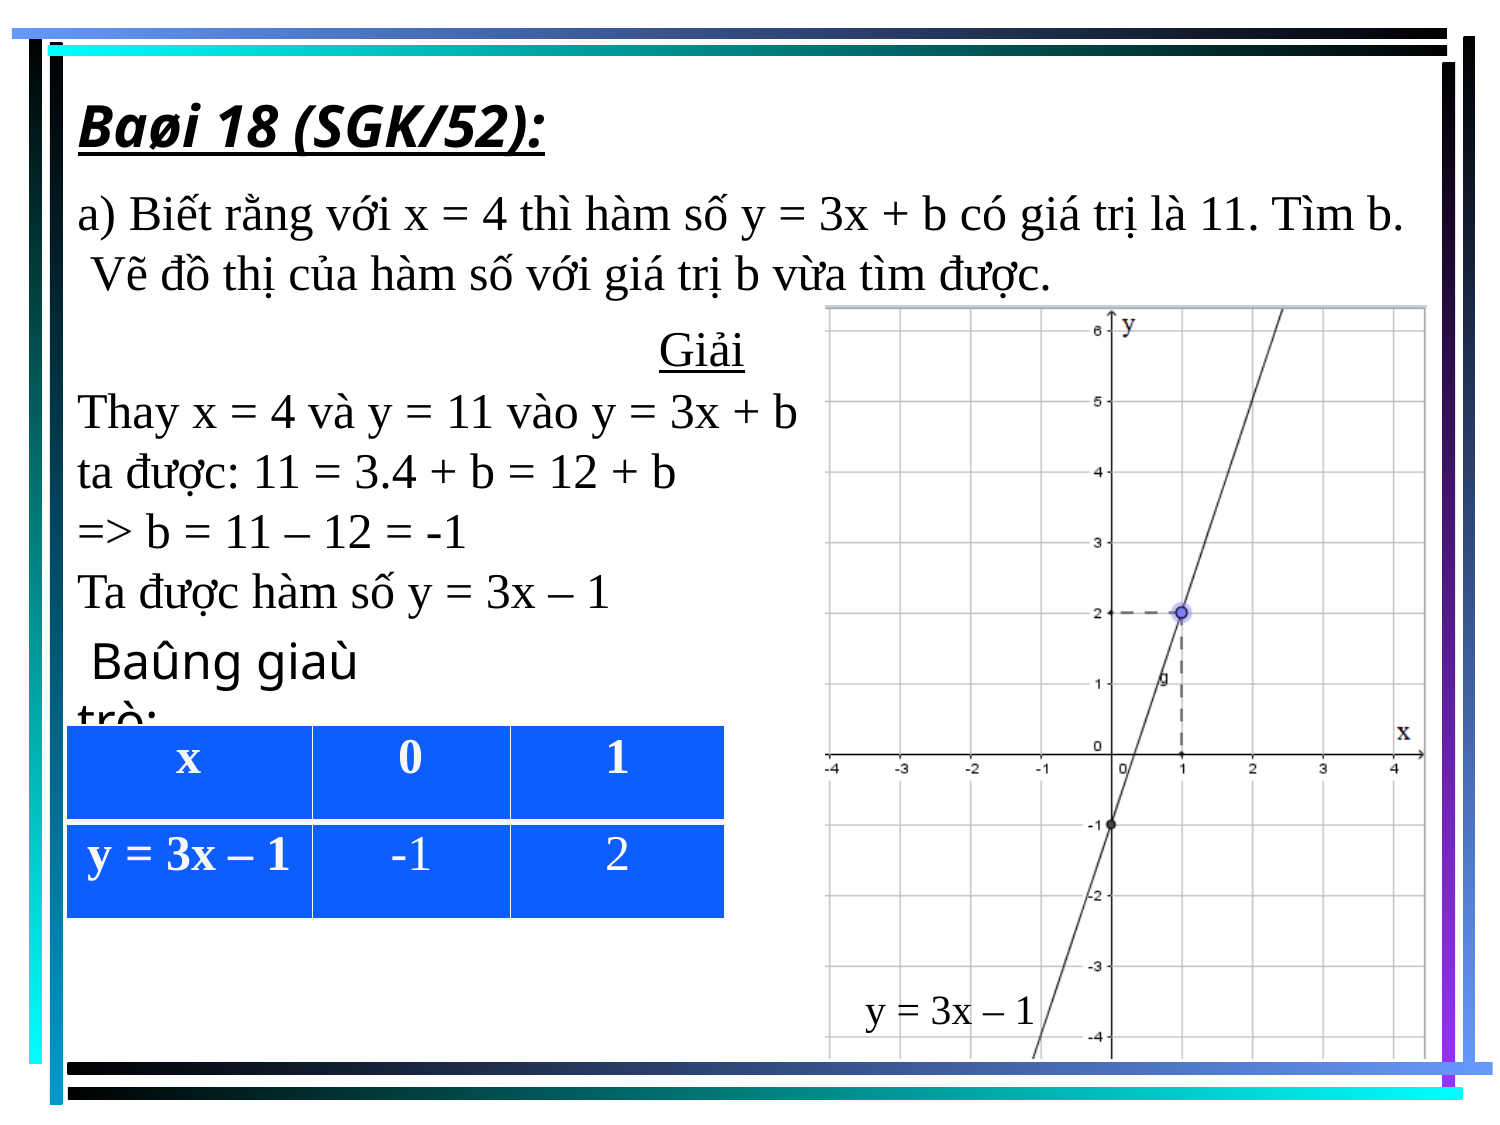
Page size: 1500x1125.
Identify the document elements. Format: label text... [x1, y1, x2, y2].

table_header 1 [511, 726, 724, 819]
table_cell -1 [313, 825, 510, 918]
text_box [824, 305, 1428, 1059]
table_cell y = 3x – 1 [67, 825, 312, 918]
table_header 0 [313, 726, 510, 819]
text_box Giải [643, 309, 760, 370]
text_box Baøi 18 (SGK/52): [63, 81, 560, 166]
text_box Baûng giaù trò: [62, 621, 468, 817]
text_box a) Biết rằng với x = 4 thì hàm số y = 3x + b có giá trị là 11. Tìm b. Vẽ đồ thị của hàm số với giá trị b vừa tìm được. [62, 173, 1438, 308]
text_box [420, 224, 571, 258]
table_cell 2 [511, 825, 724, 918]
text_box Thay x = 4 và y = 11 vào y = 3x + b ta được: 11 = 3.4 + b = 12 + b => b = 11 – 12 = -1 Ta được hàm số y = 3x – 1 [62, 370, 819, 626]
table_header x [67, 726, 312, 819]
